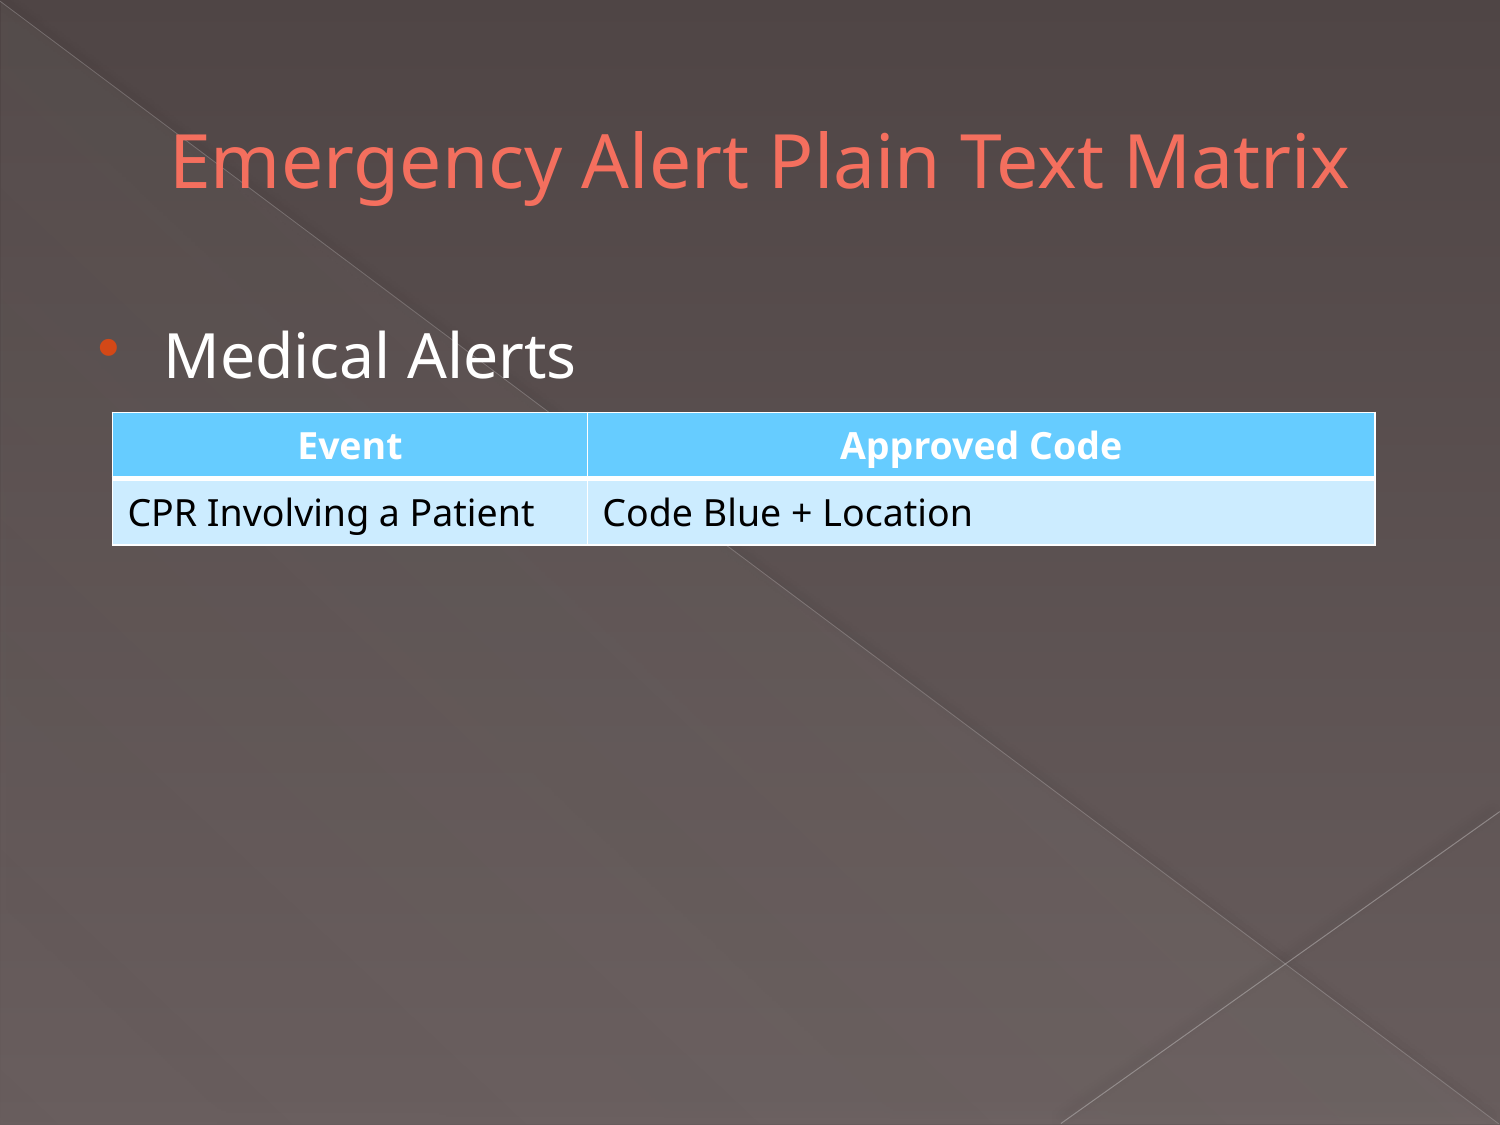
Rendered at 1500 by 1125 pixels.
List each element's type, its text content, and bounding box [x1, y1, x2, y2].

table_cell Code Blue + Location [588, 481, 1374, 544]
table_cell CPR Involving a Patient [113, 481, 587, 544]
table_header Approved Code [588, 413, 1374, 476]
list Medical Alerts [75, 308, 1425, 1059]
table_header Event [113, 413, 587, 476]
title Emergency Alert Plain Text Matrix [75, 43, 1425, 274]
